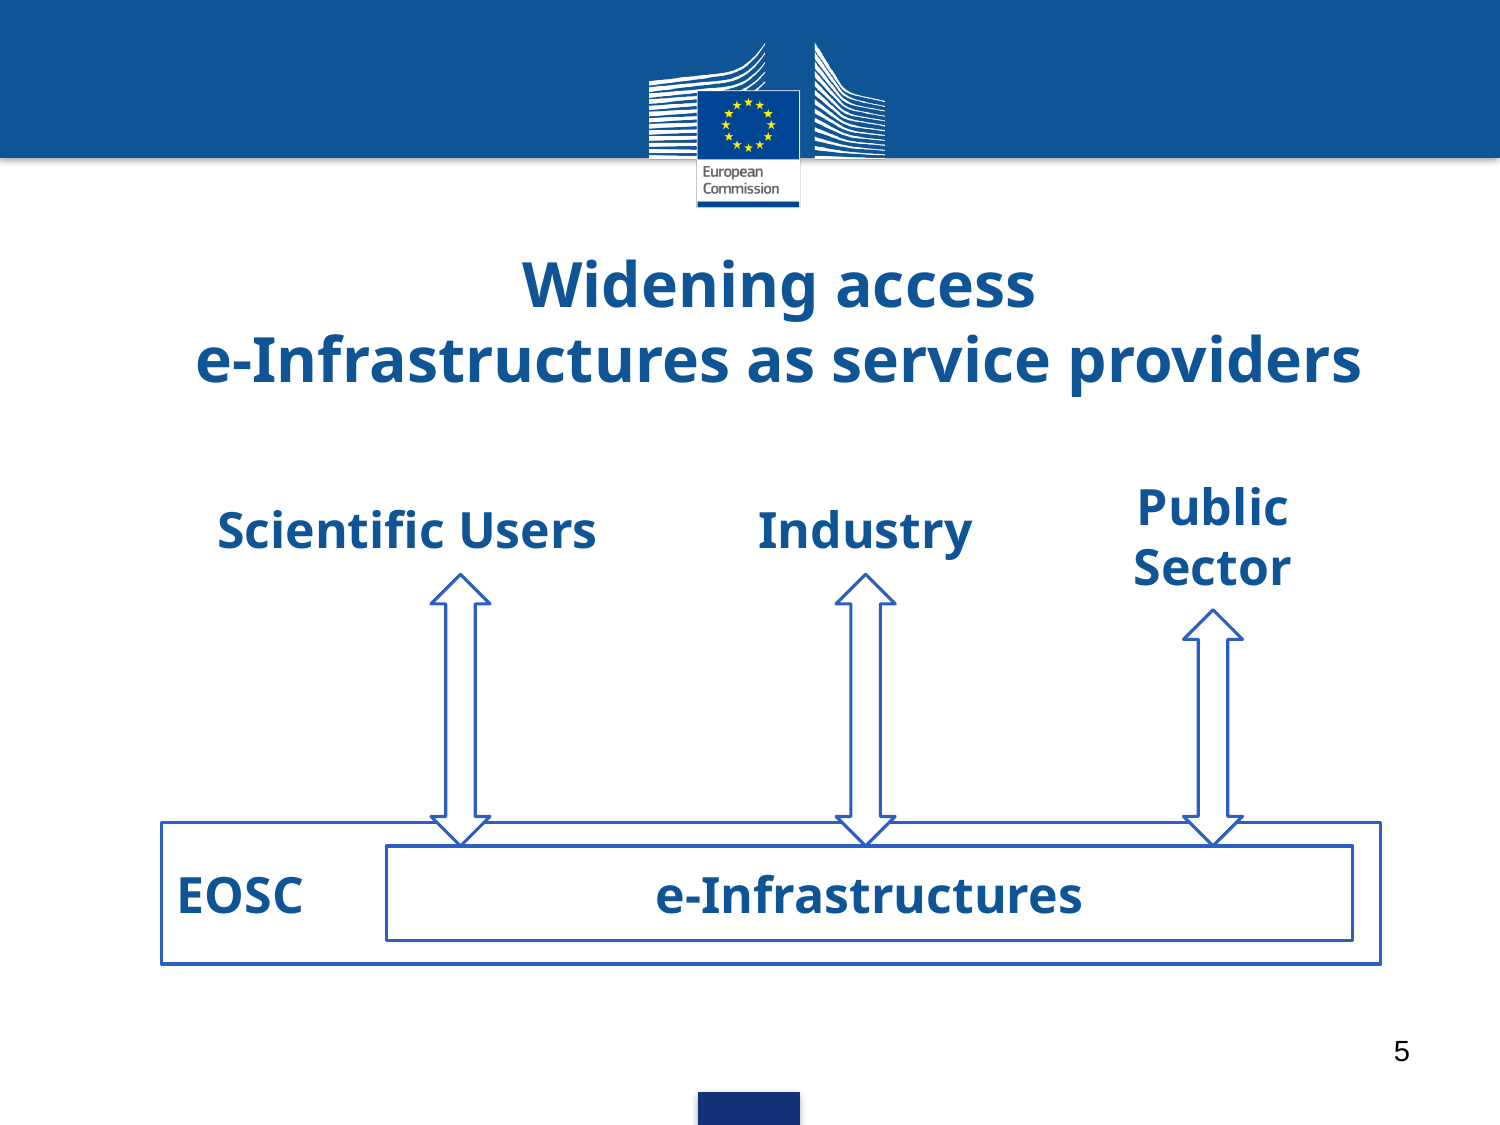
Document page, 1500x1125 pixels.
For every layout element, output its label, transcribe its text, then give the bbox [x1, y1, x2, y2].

text_box [430, 574, 491, 845]
text_box EOSC [161, 822, 1381, 964]
text_box e-Infrastructures [386, 845, 1353, 941]
text_box [1183, 609, 1243, 845]
text_box [836, 574, 896, 845]
text_box Scientific Users [159, 491, 656, 567]
title Widening access e-Infrastructures as service providers [17, 243, 1483, 398]
picture [649, 42, 885, 208]
text_box Industry [697, 491, 1034, 567]
slide_number 5 [1074, 1024, 1425, 1103]
text_box Public Sector [1045, 467, 1381, 603]
